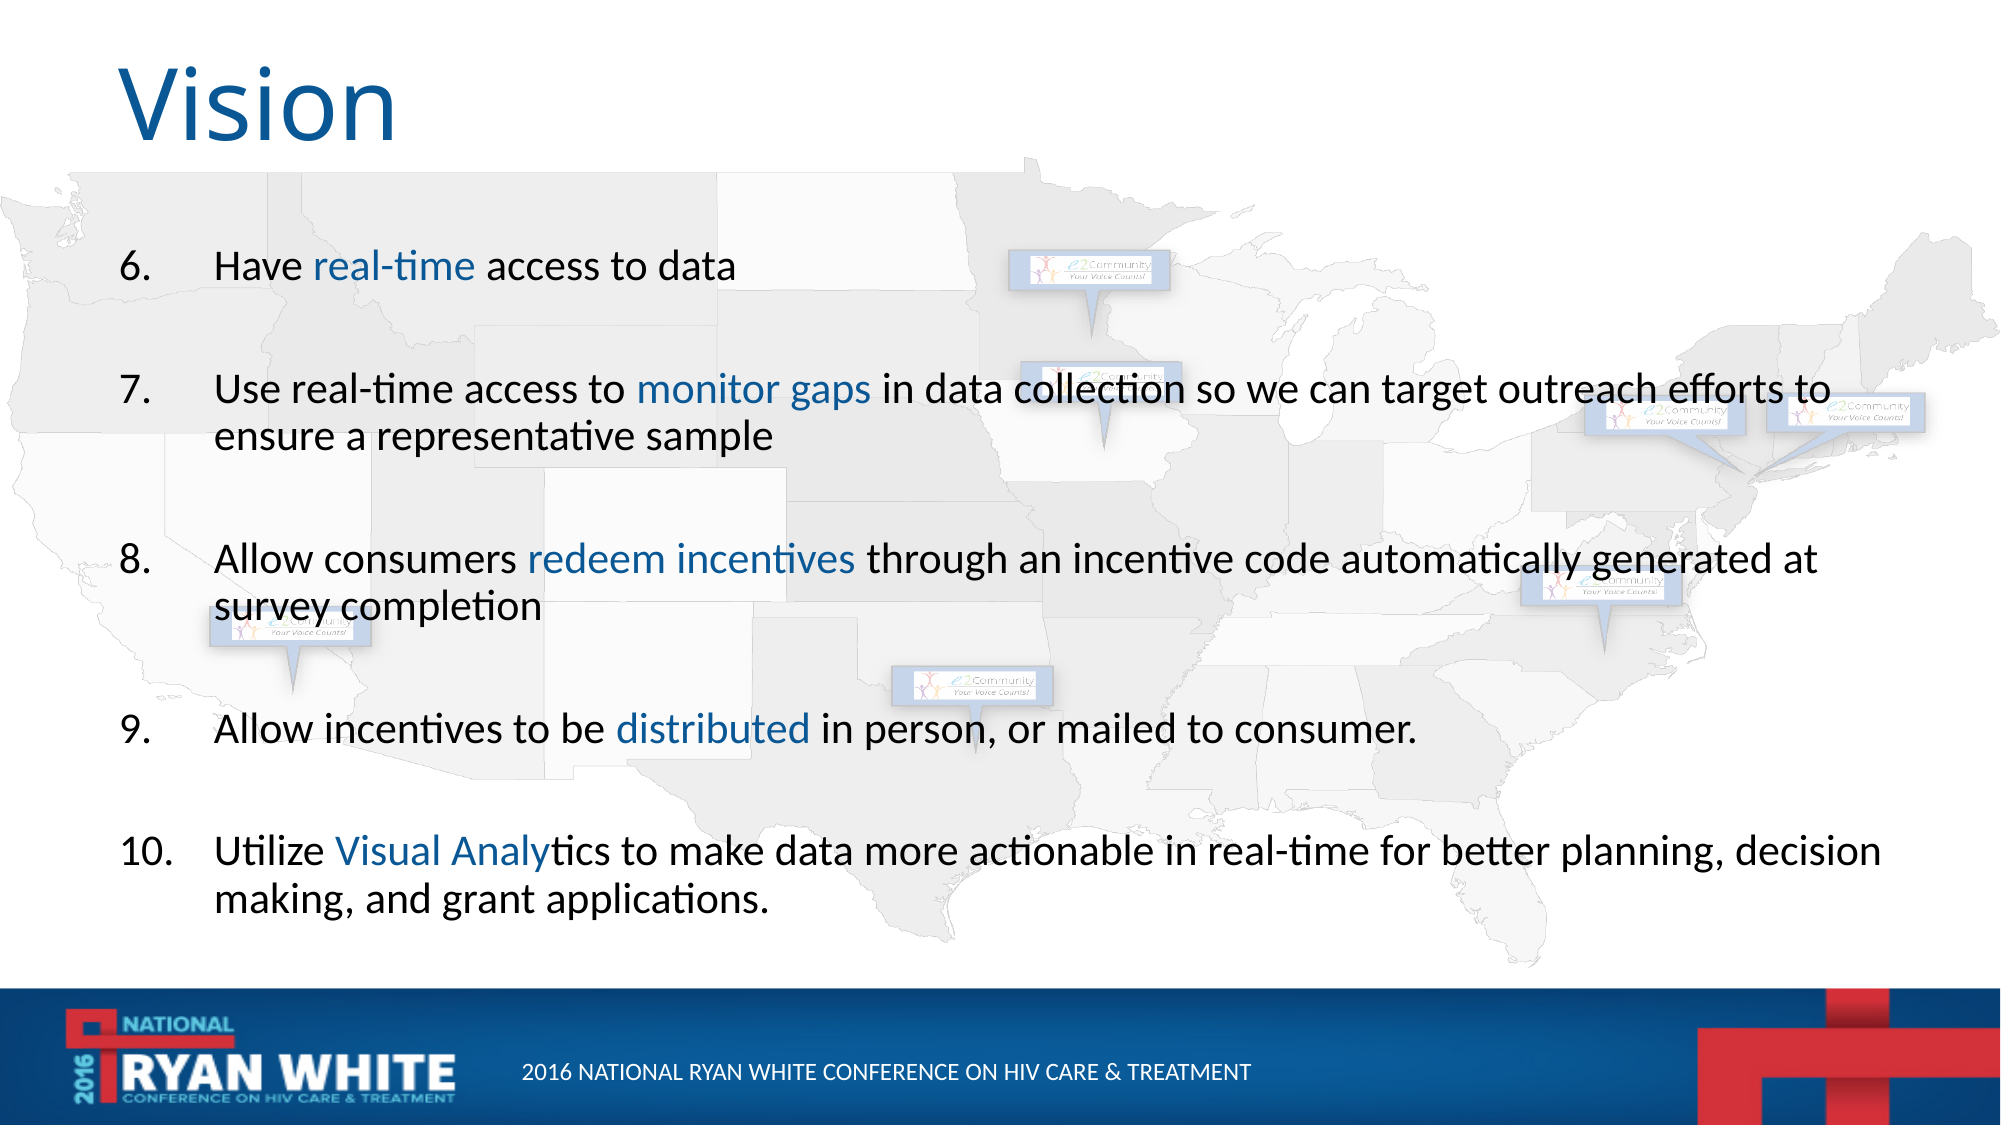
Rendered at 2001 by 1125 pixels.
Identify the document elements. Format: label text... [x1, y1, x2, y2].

picture [0, 0, 2001, 1125]
title Vision [104, 46, 1912, 191]
list Have real-time access to data Use real-time access to monitor gaps in data collection so we can target outreach efforts to ensure a representative sample Allow consumers redeem incentives through an incentive code automatically generated at survey completion Allow incentives to be distributed in person, or mailed to consumer. Utilize Visual Analytics to make data more actionable in real-time for better planning, decision making, and grant applications. [104, 235, 1912, 932]
